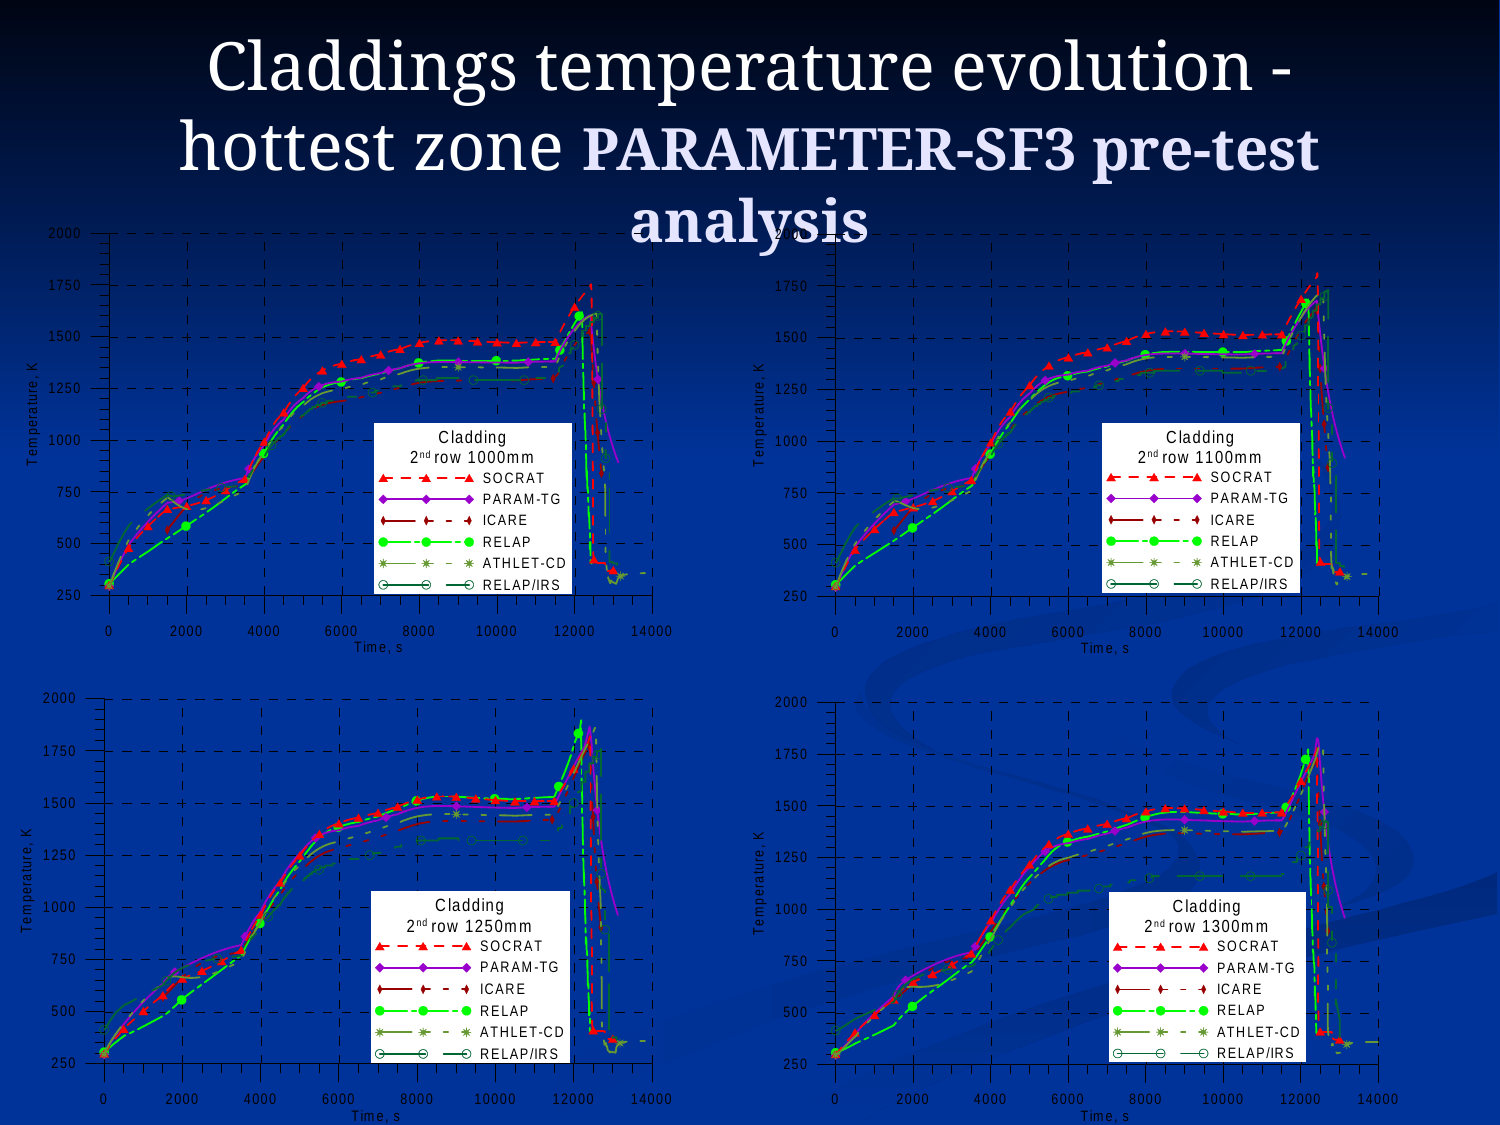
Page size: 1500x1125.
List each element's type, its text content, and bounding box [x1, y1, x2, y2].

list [23, 224, 674, 657]
picture [749, 225, 1400, 658]
title Claddings temperature evolution - hottest zone PARAMETER-SF3 pre-test analysis [74, 44, 1426, 233]
picture [17, 689, 674, 1125]
picture [749, 693, 1400, 1125]
